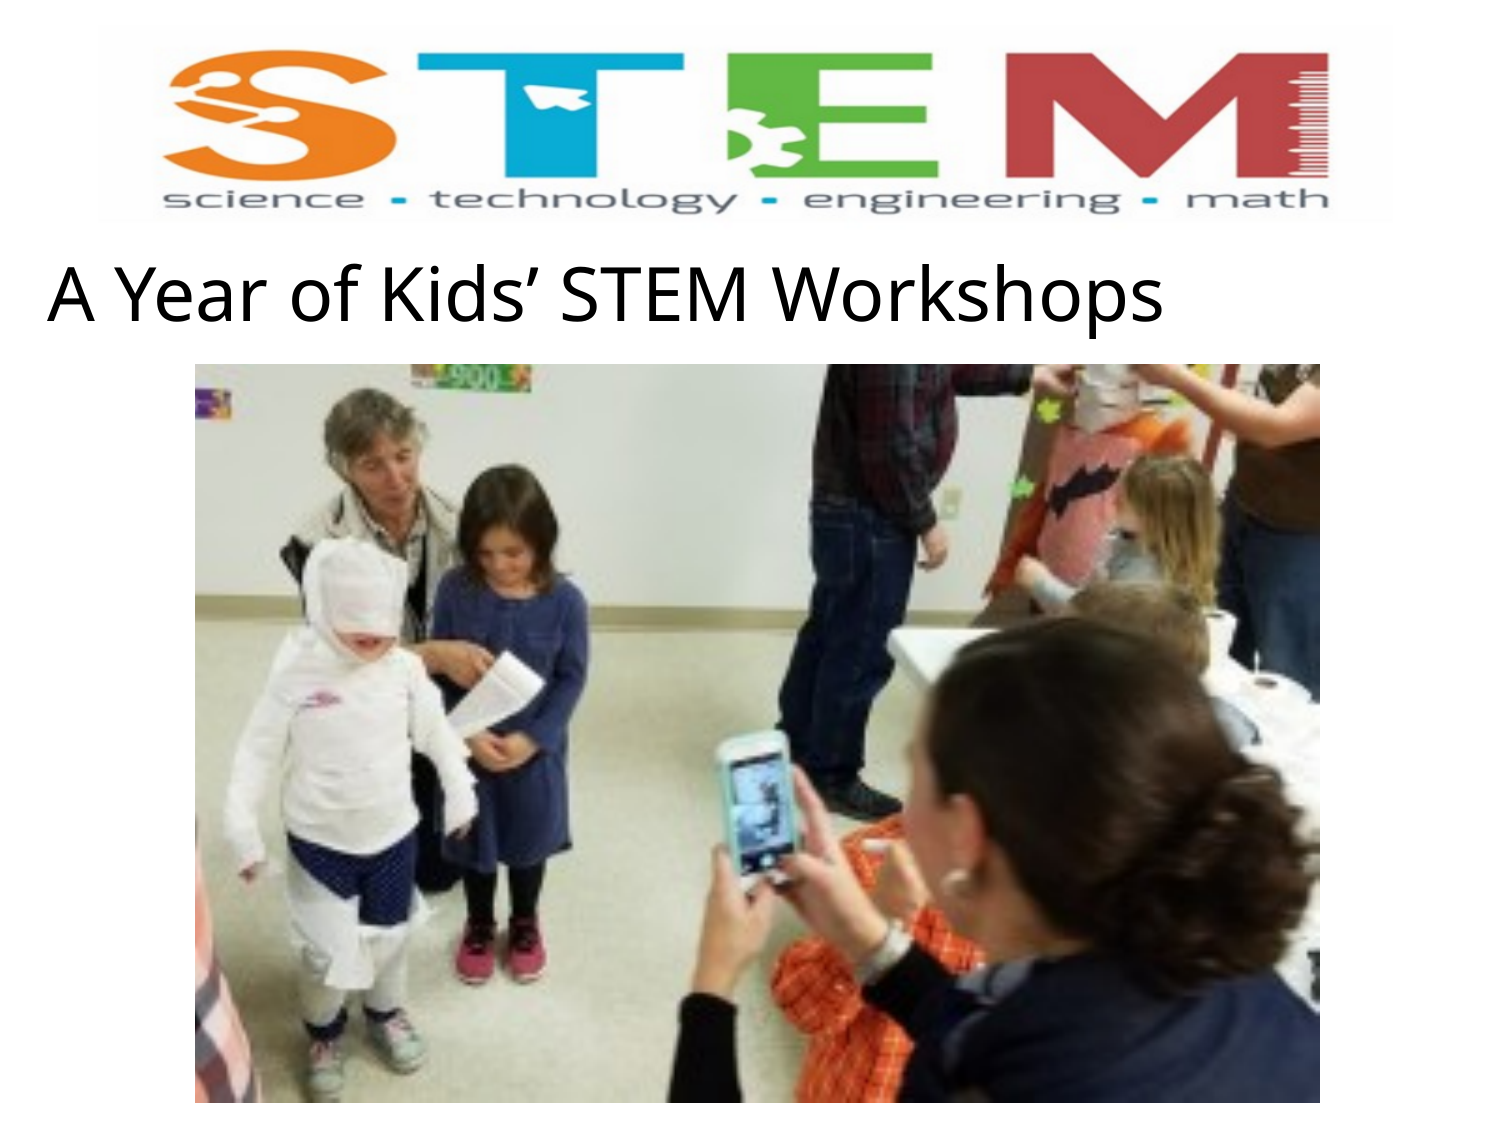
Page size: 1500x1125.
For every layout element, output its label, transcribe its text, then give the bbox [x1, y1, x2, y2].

picture [71, 18, 1438, 239]
text_box A Year of Kids’ STEM Workshops [32, 239, 1399, 345]
picture [195, 364, 1320, 1103]
